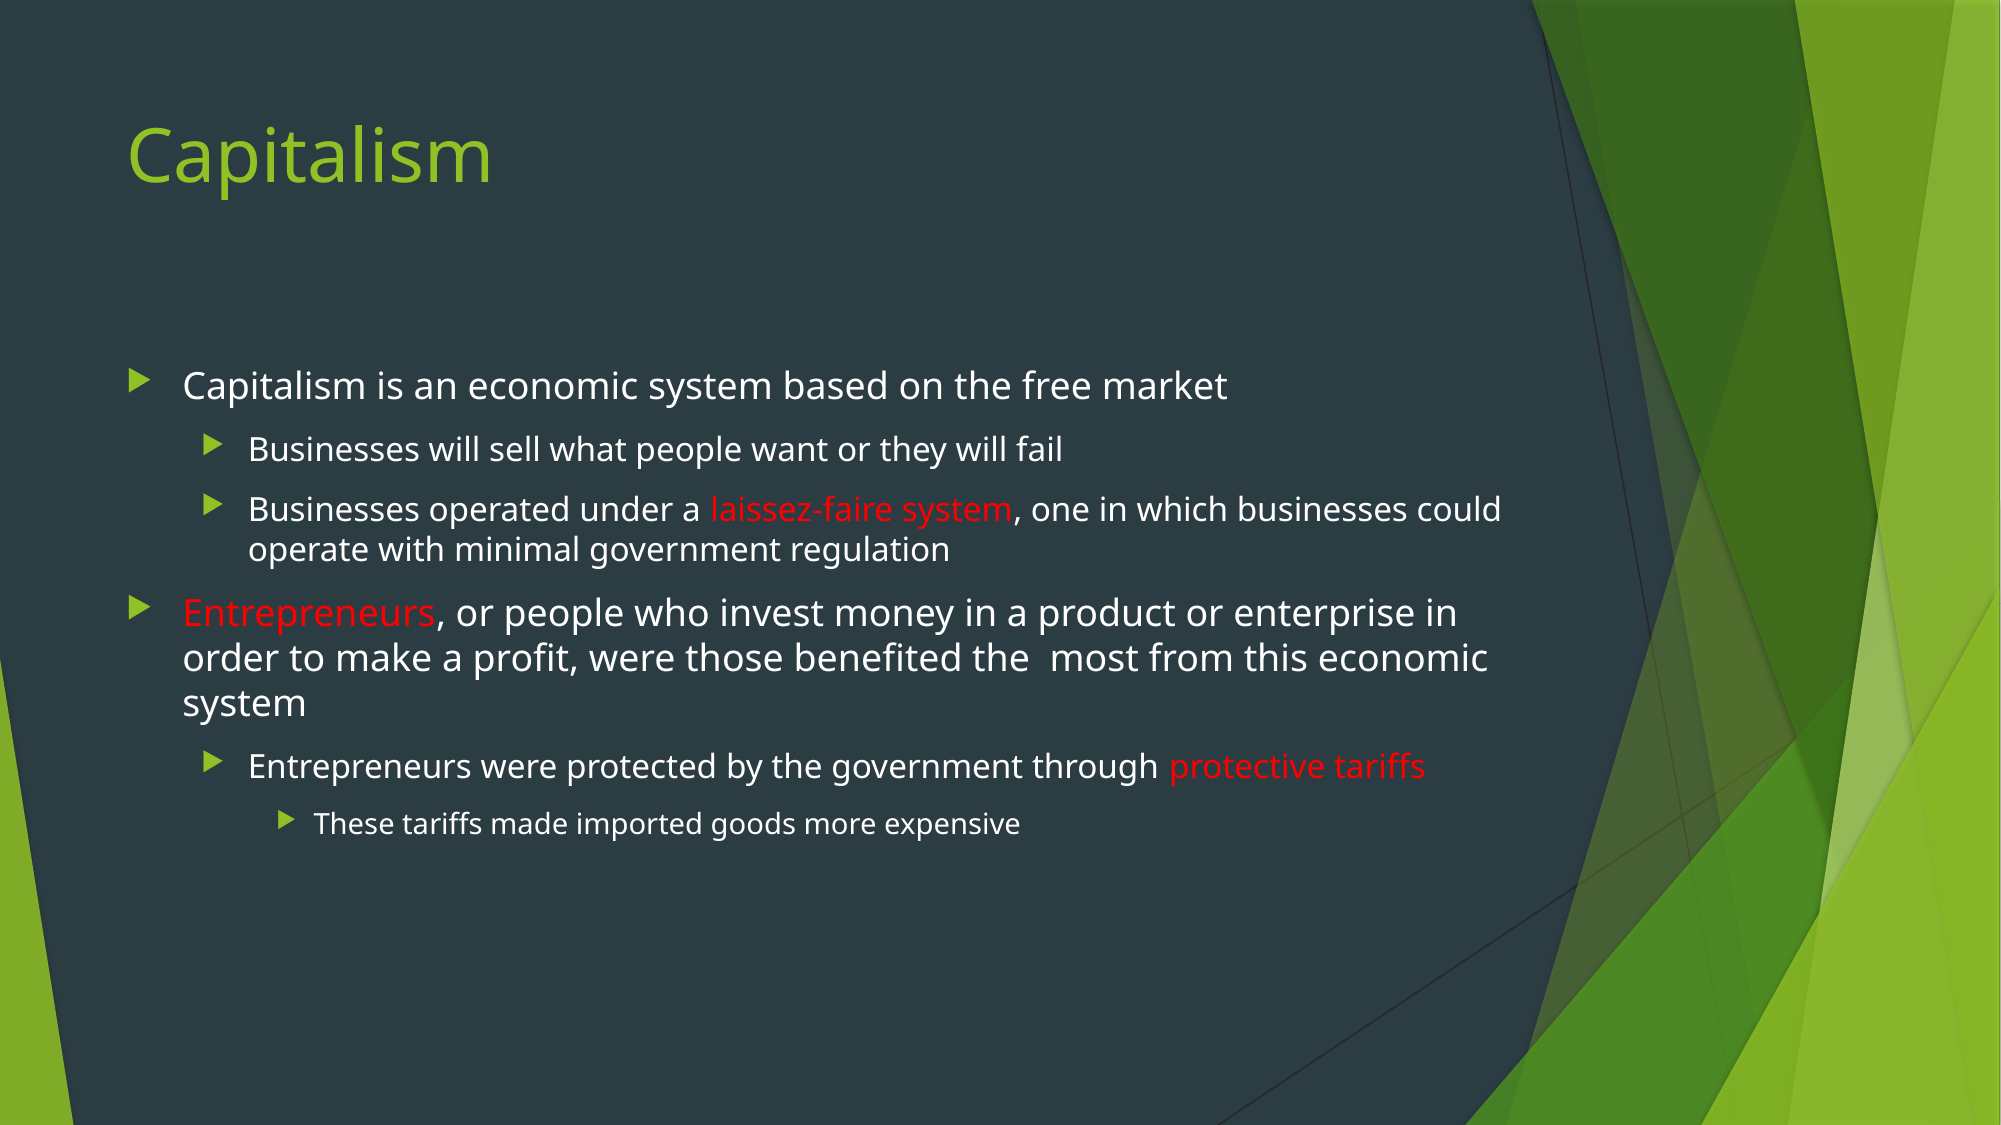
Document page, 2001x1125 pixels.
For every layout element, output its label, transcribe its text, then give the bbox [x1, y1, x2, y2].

title Capitalism [111, 99, 1522, 317]
list Capitalism is an economic system based on the free market Businesses will sell what people want or they will fail Businesses operated under a laissez-faire system, one in which businesses could operate with minimal government regulation Entrepreneurs, or people who invest money in a product or enterprise in order to make a profit, were those benefited the most from this economic system Entrepreneurs were protected by the government through protective tariffs These tariffs made imported goods more expensive [111, 354, 1522, 992]
